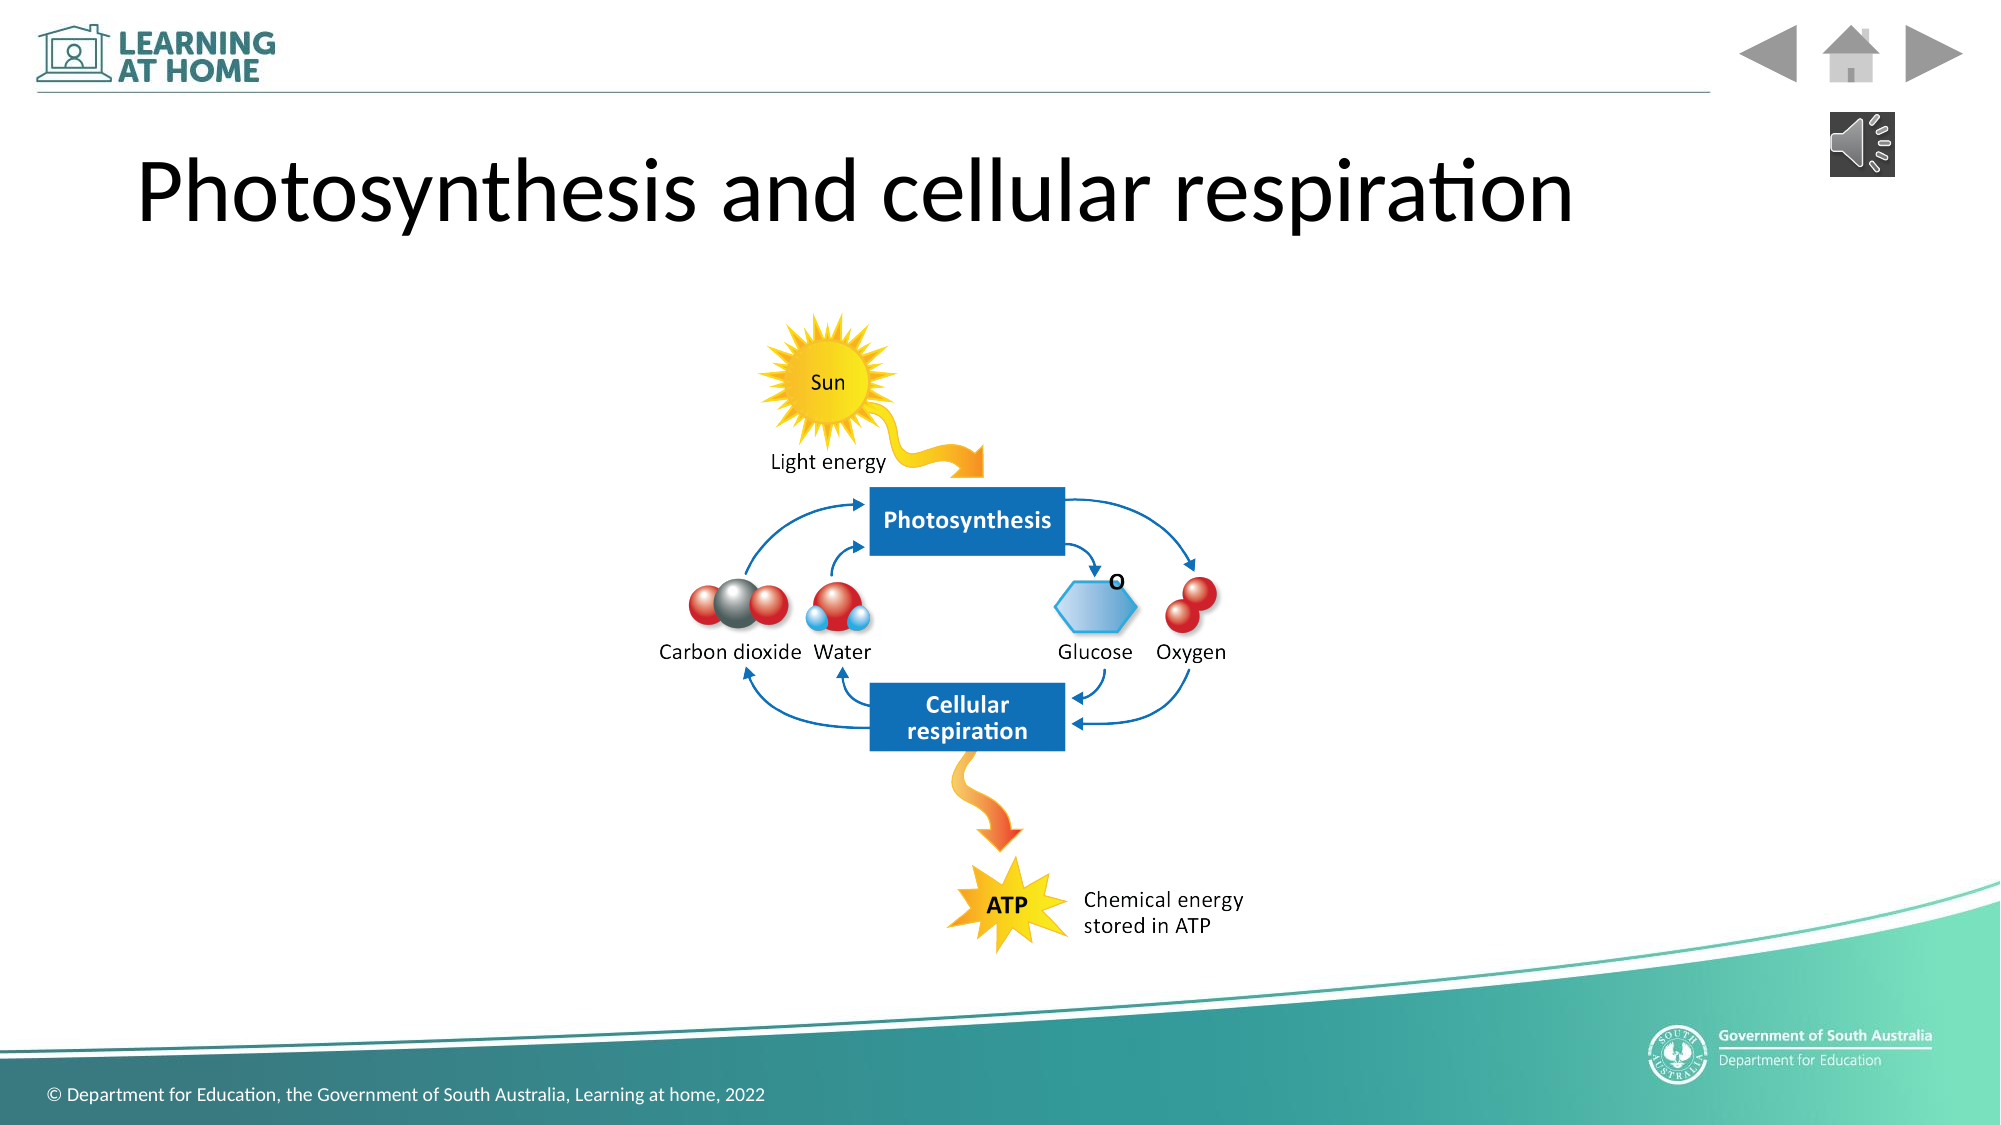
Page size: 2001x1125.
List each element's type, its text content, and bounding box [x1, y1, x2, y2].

title Photosynthesis and cellular respiration [121, 82, 1847, 301]
picture [0, 0, 2000, 1125]
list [629, 292, 1274, 969]
